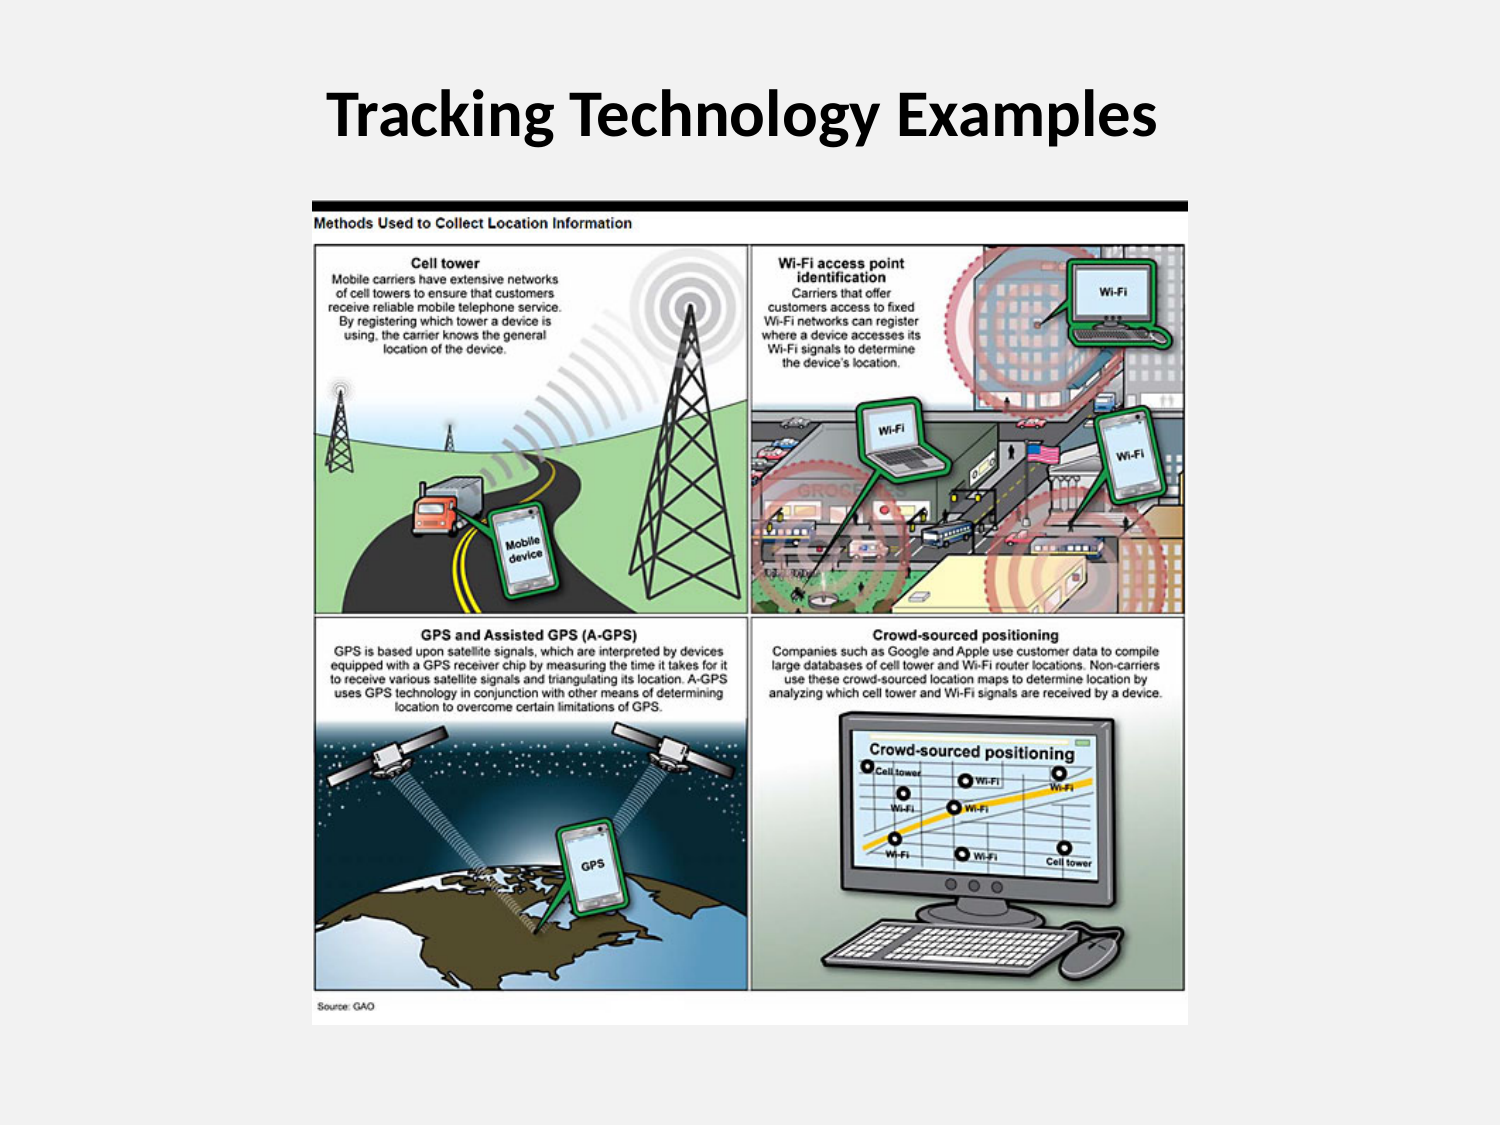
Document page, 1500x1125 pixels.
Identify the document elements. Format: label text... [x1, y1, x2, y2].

picture [312, 199, 1188, 1026]
text_box Tracking Technology Examples [0, 62, 1500, 158]
